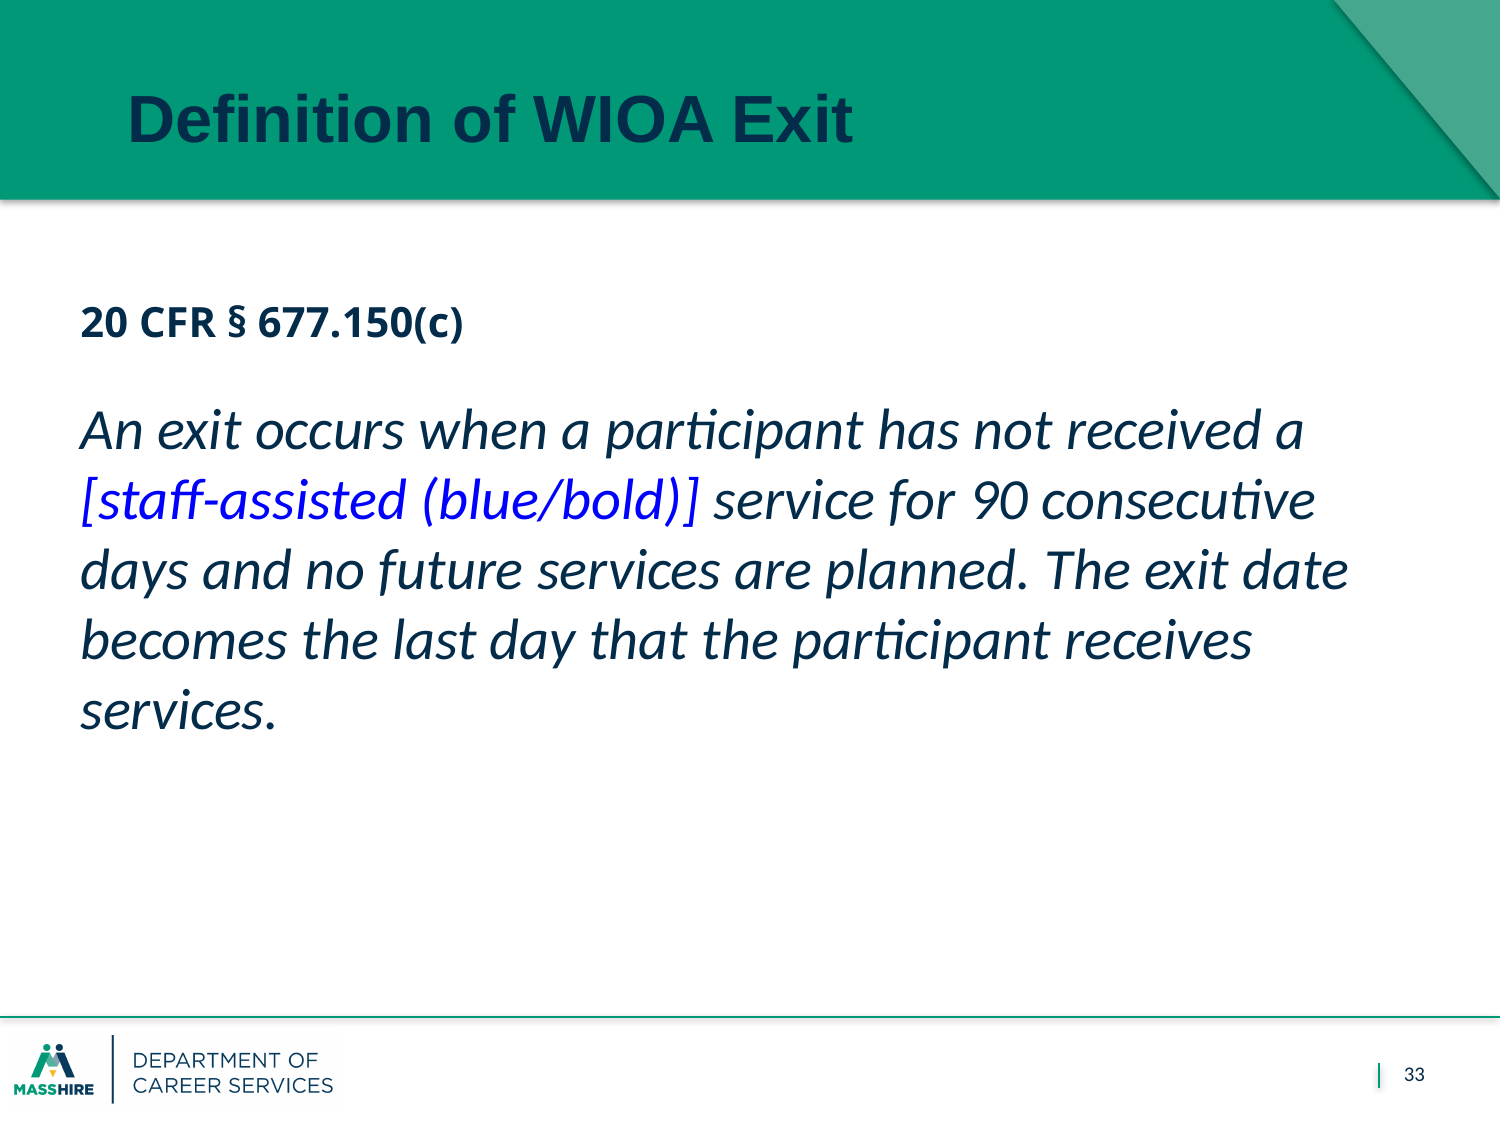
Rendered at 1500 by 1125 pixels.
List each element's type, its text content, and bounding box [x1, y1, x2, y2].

slide_number 33 [1376, 1042, 1425, 1103]
text_box 20 CFR § 677.150(c) An exit occurs when a participant has not received a [staff-assisted (blue/bold)] service for 90 consecutive days and no future services are planned. The exit date becomes the last day that the participant receives services. [65, 288, 1425, 749]
text_box Definition of WIOA Exit [103, 25, 1500, 174]
picture [6, 1031, 341, 1109]
